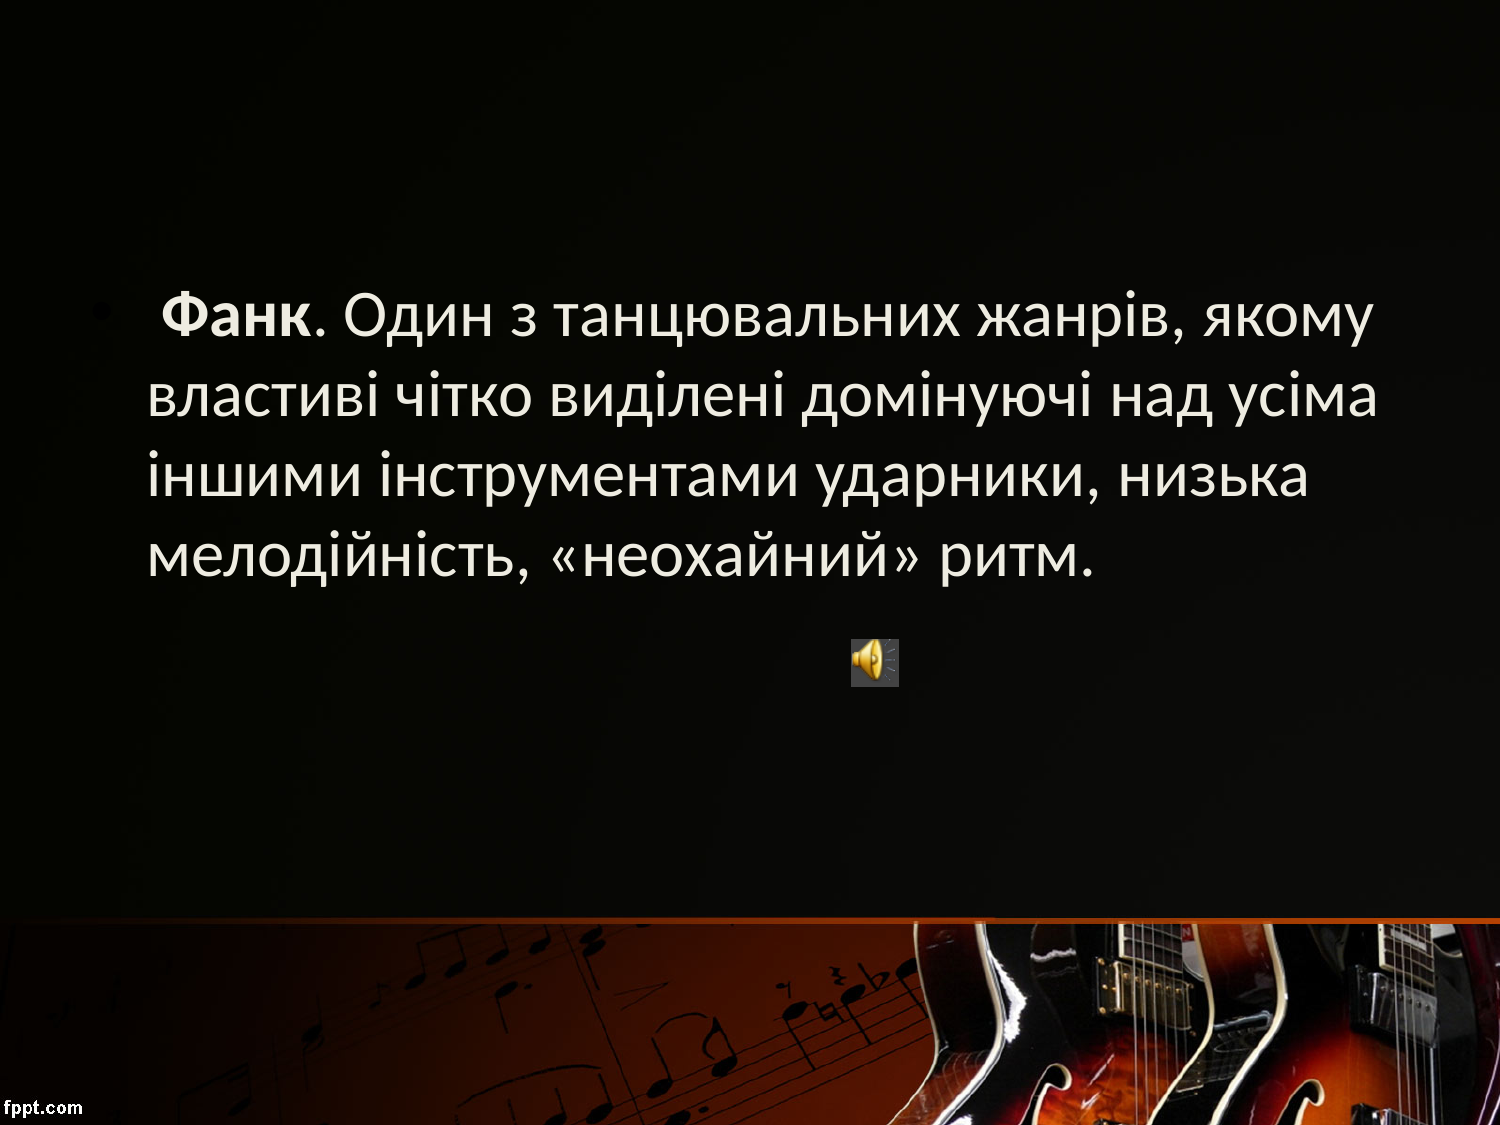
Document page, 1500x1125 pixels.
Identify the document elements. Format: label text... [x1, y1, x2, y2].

list Фанк. Один з танцювальних жанрів, якому властиві чітко виділені домінуючі над усіма іншими інструментами ударники, низька мелодійність, «неохайний» ритм. [74, 262, 1426, 1006]
picture [0, 0, 1500, 1125]
